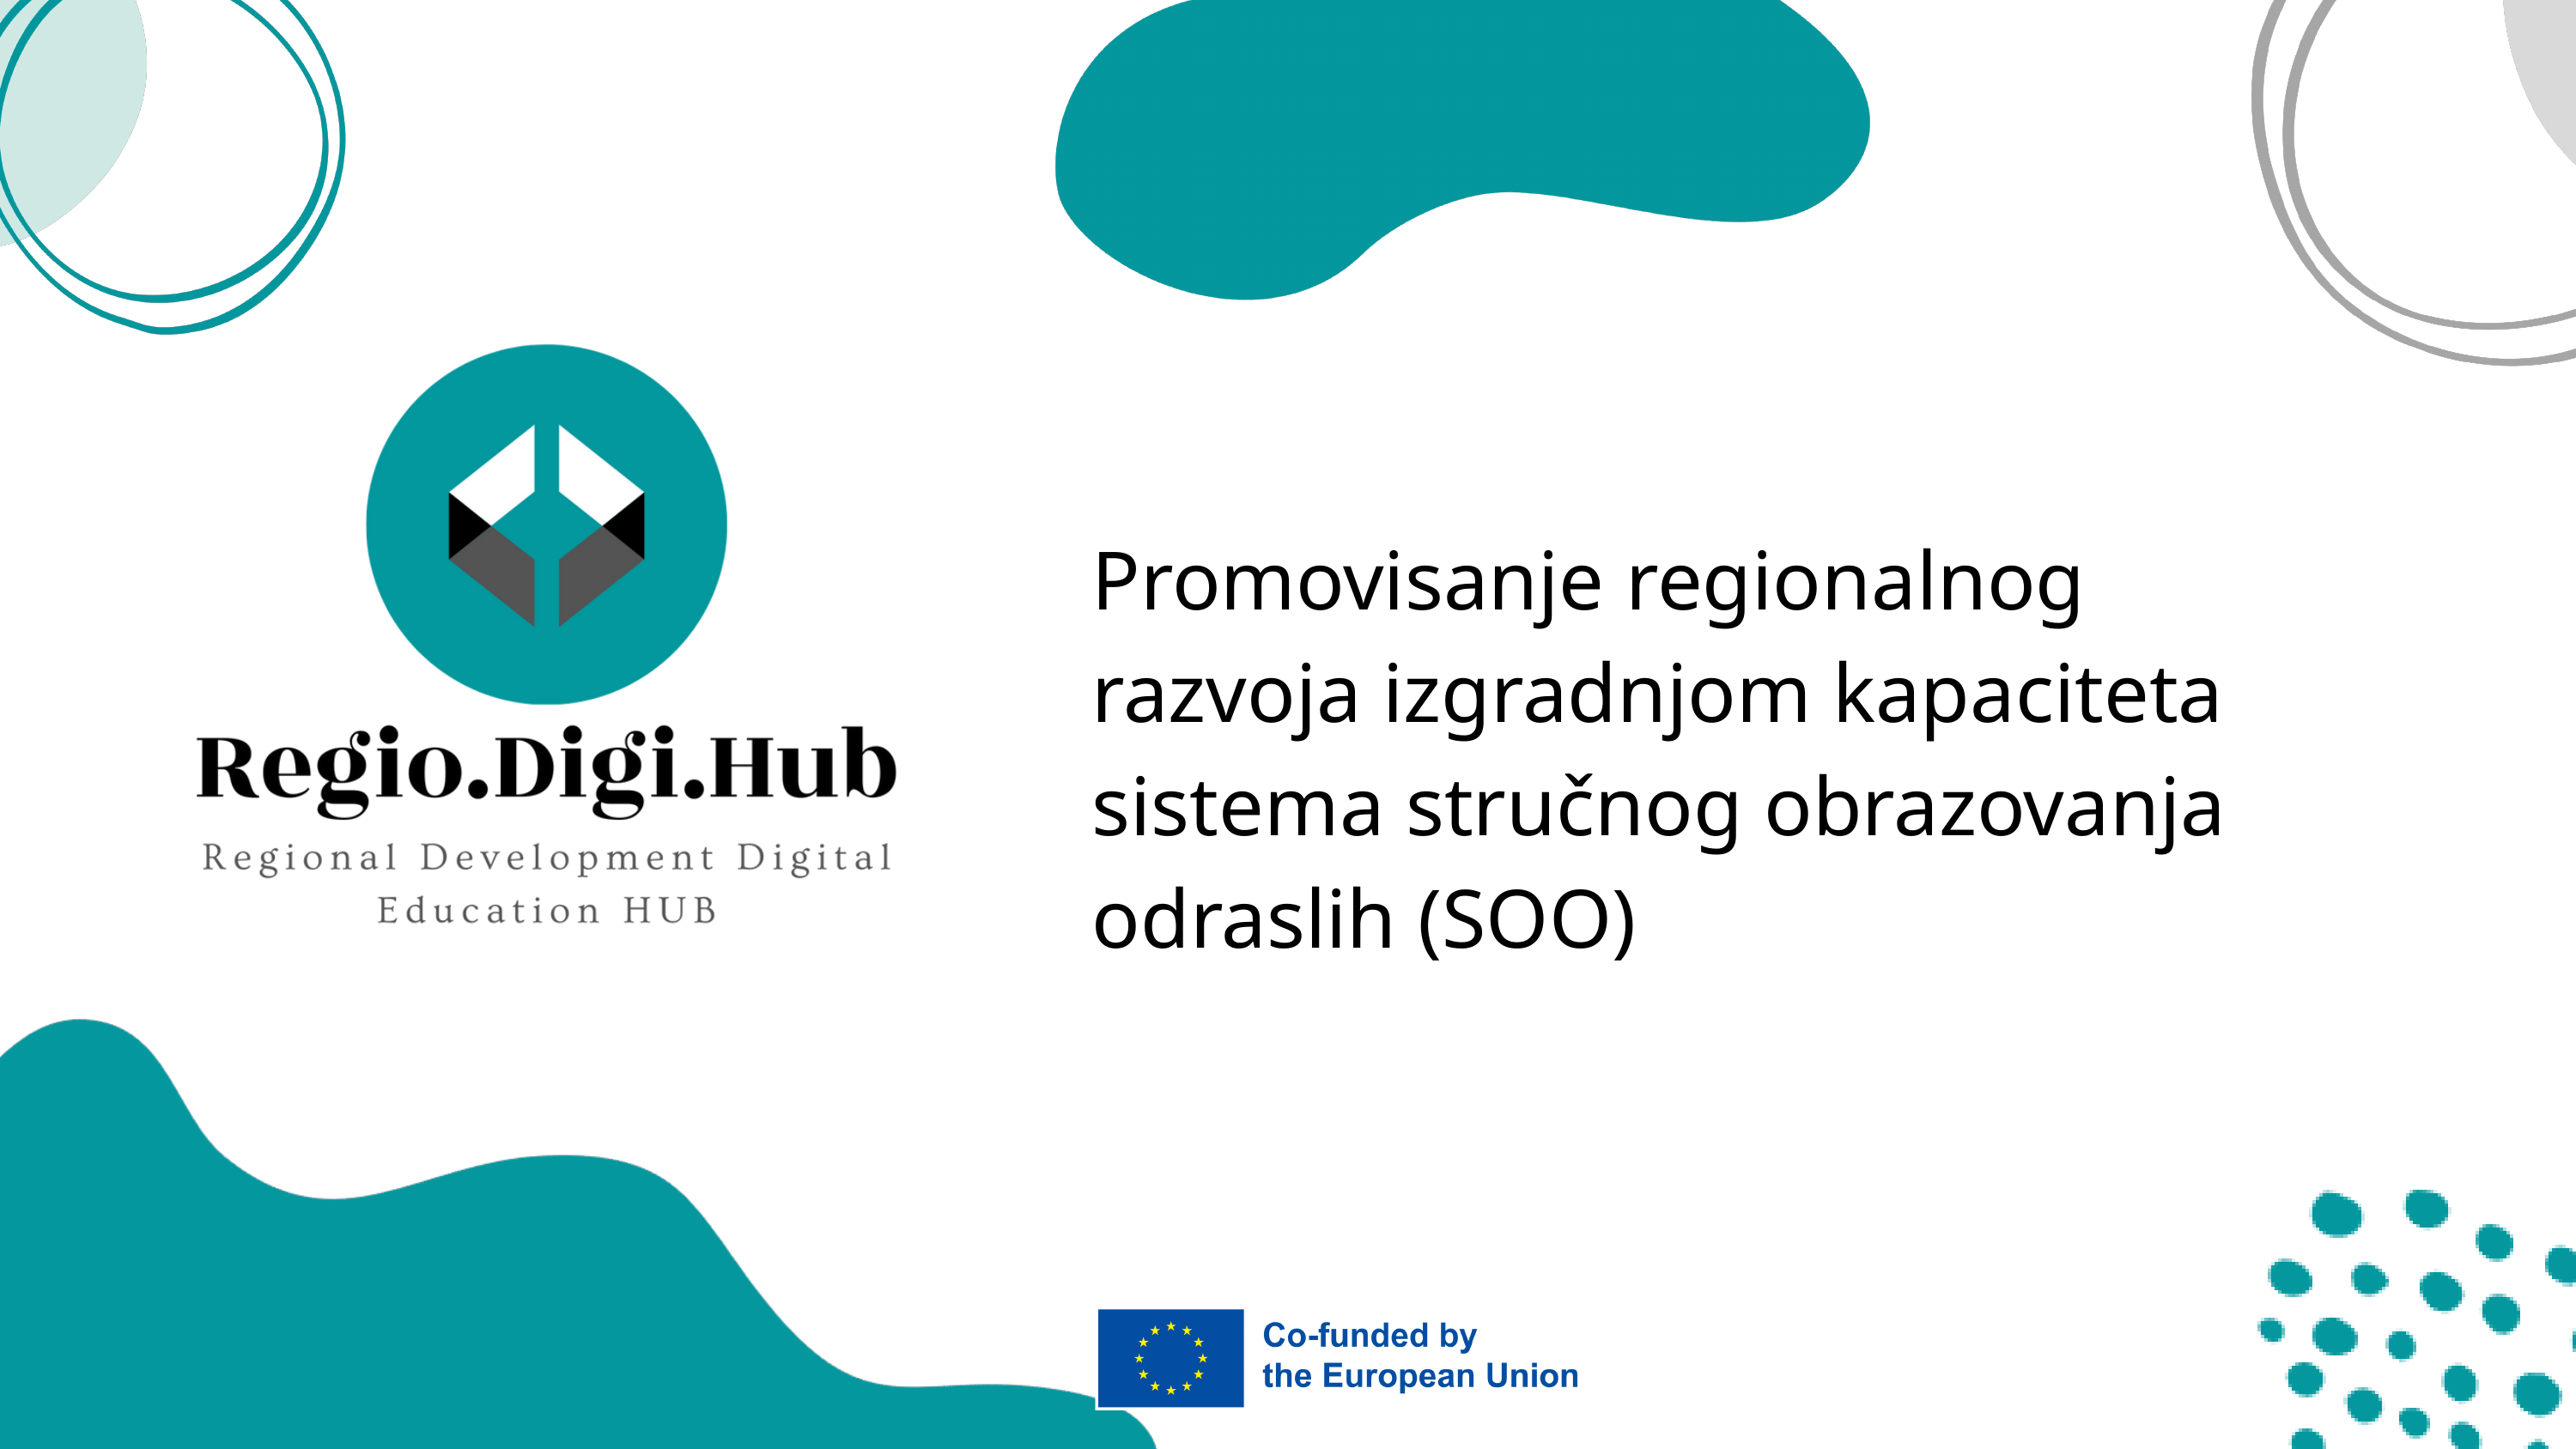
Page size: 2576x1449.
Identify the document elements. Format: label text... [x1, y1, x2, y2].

picture [2177, 0, 2576, 407]
picture [0, 0, 1972, 1449]
text_box Promovisanje regionalnog razvoja izgradnjom kapaciteta sistema stručnog obrazovanja odraslih (SOO) [1091, 513, 2361, 1077]
picture [2257, 1190, 2576, 1449]
